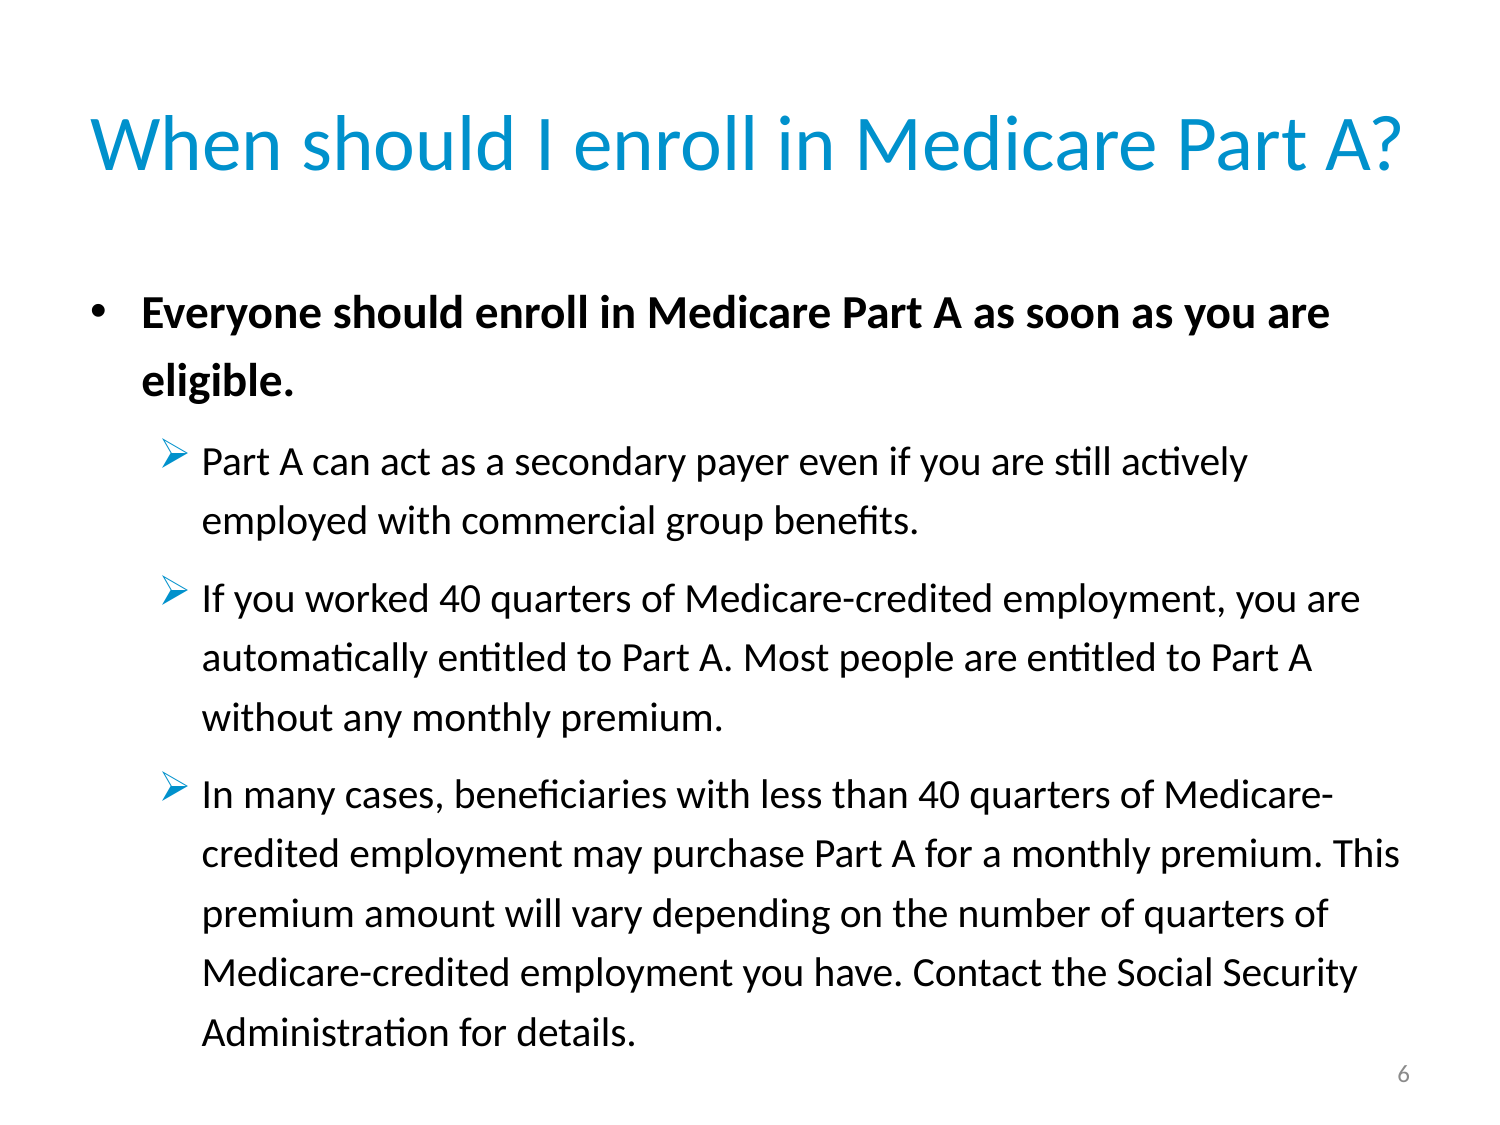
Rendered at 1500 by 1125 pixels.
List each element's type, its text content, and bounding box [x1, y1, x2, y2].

title When should I enroll in Medicare Part A? [75, 45, 1425, 233]
slide_number 6 [1074, 1042, 1425, 1103]
list Everyone should enroll in Medicare Part A as soon as you are eligible. Part A can act as a secondary payer even if you are still actively employed with commercial group benefits. If you worked 40 quarters of Medicare-credited employment, you are automatically entitled to Part A. Most people are entitled to Part A without any monthly premium. In many cases, beneficiaries with less than 40 quarters of Medicare-credited employment may purchase Part A for a monthly premium. This premium amount will vary depending on the number of quarters of Medicare-credited employment you have. Contact the Social Security Administration for details. [75, 262, 1425, 1063]
